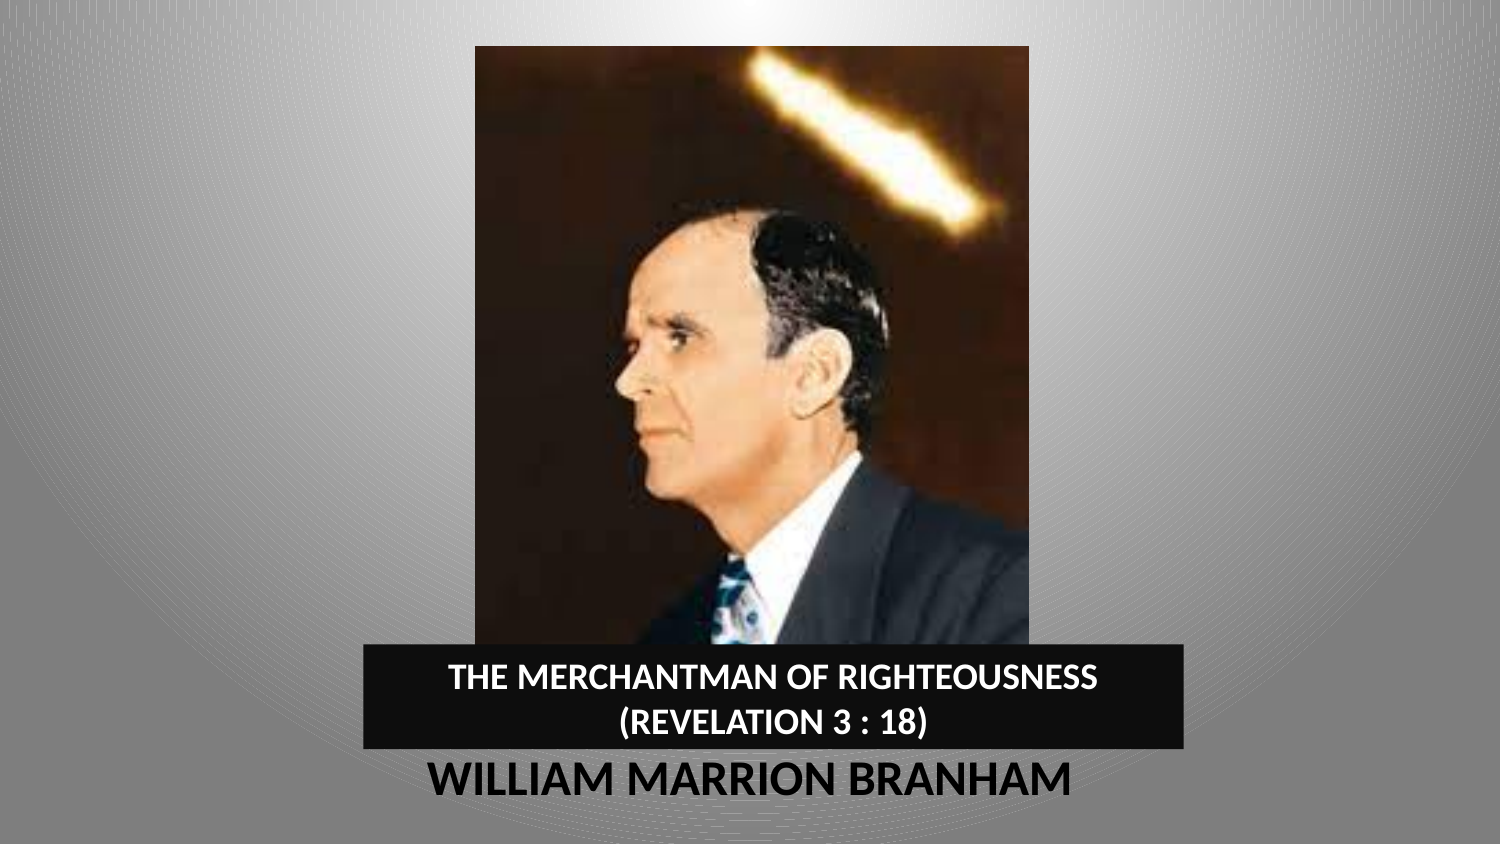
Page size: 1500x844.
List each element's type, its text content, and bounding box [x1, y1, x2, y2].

text_box THE MERCHANTMAN OF RIGHTEOUSNESS (REVELATION 3 : 18) [363, 644, 1184, 750]
text_box WILLIAM MARRION BRANHAM [339, 738, 1161, 813]
picture [475, 46, 1030, 738]
